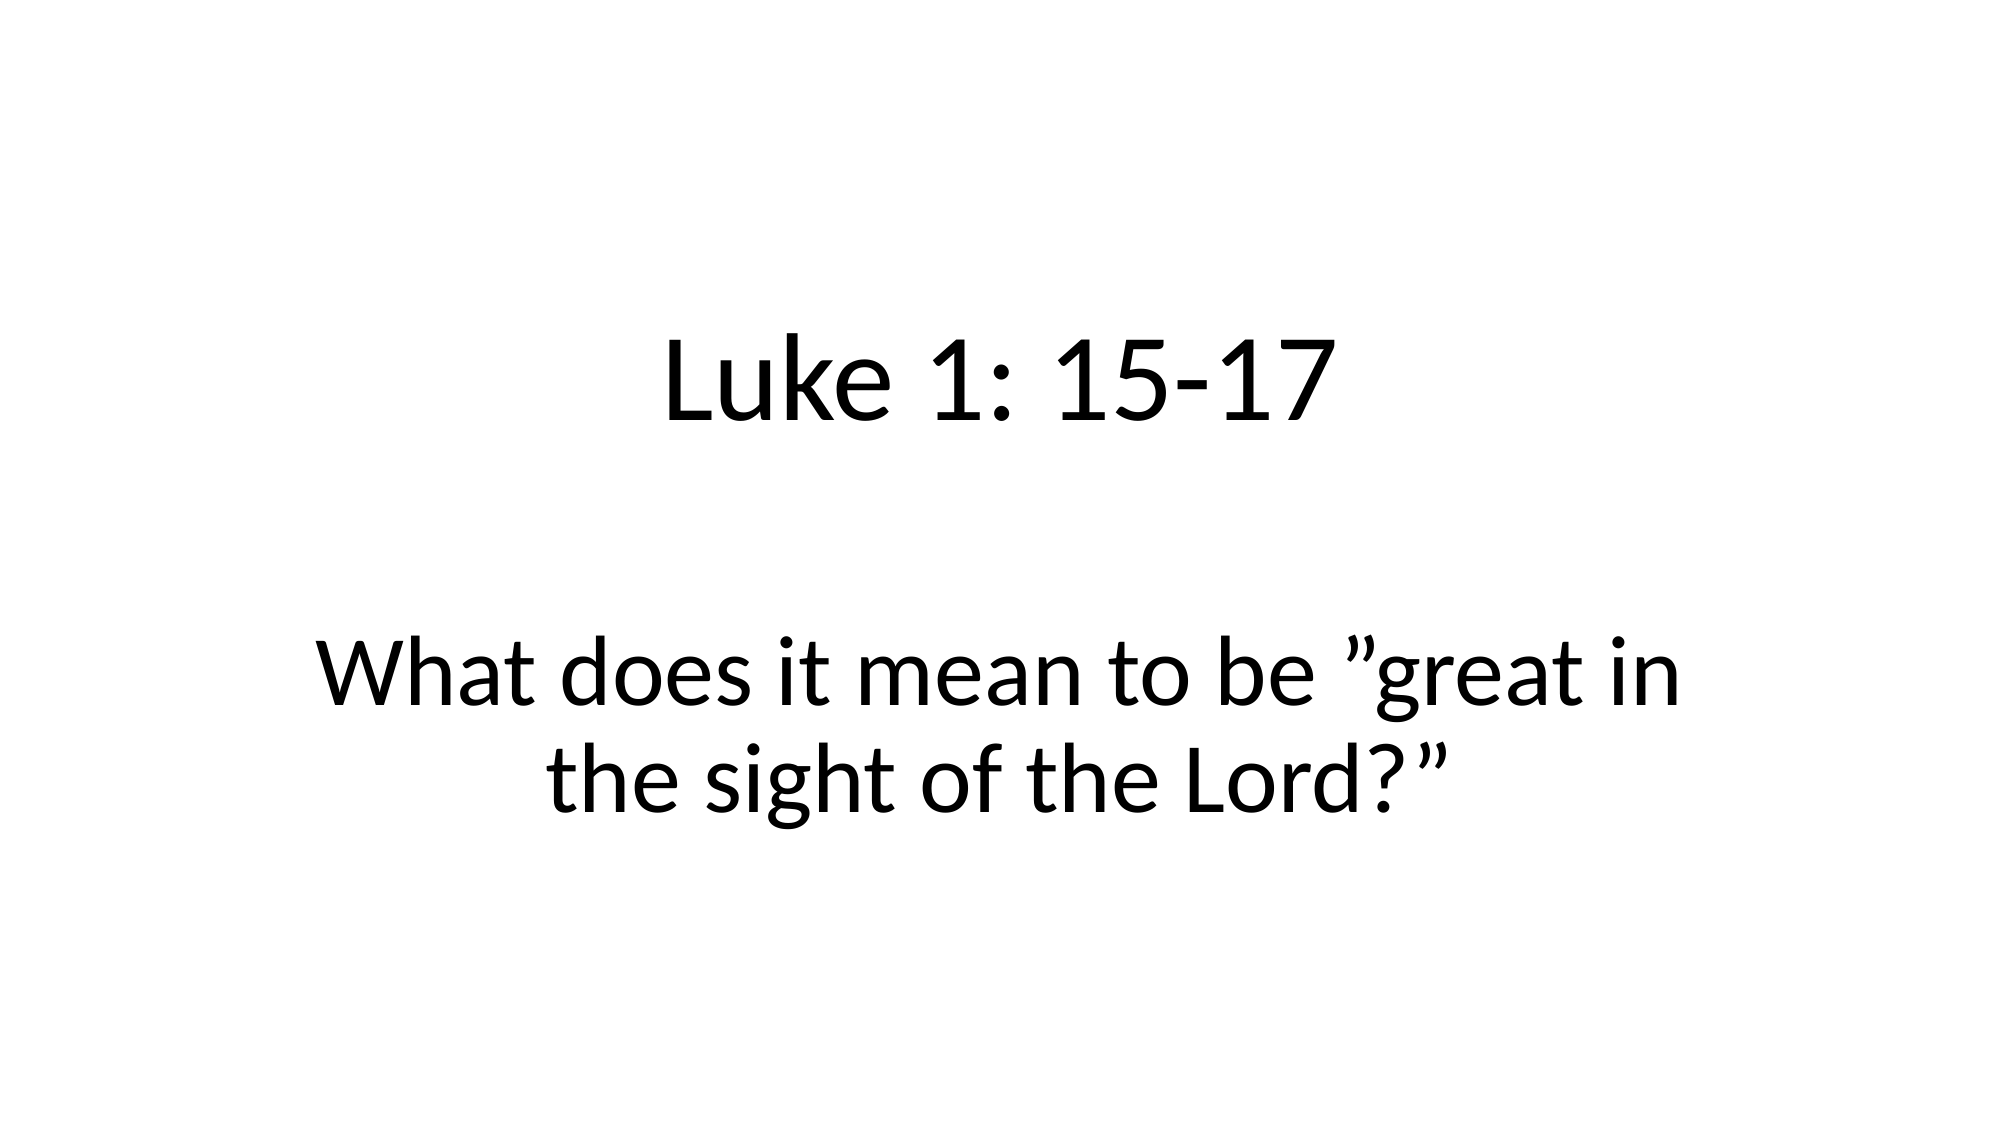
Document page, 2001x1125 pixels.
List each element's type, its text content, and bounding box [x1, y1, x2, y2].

title Luke 1: 15-17 [249, 184, 1750, 576]
subtitle What does it mean to be ”great in the sight of the Lord?” [249, 590, 1750, 863]
